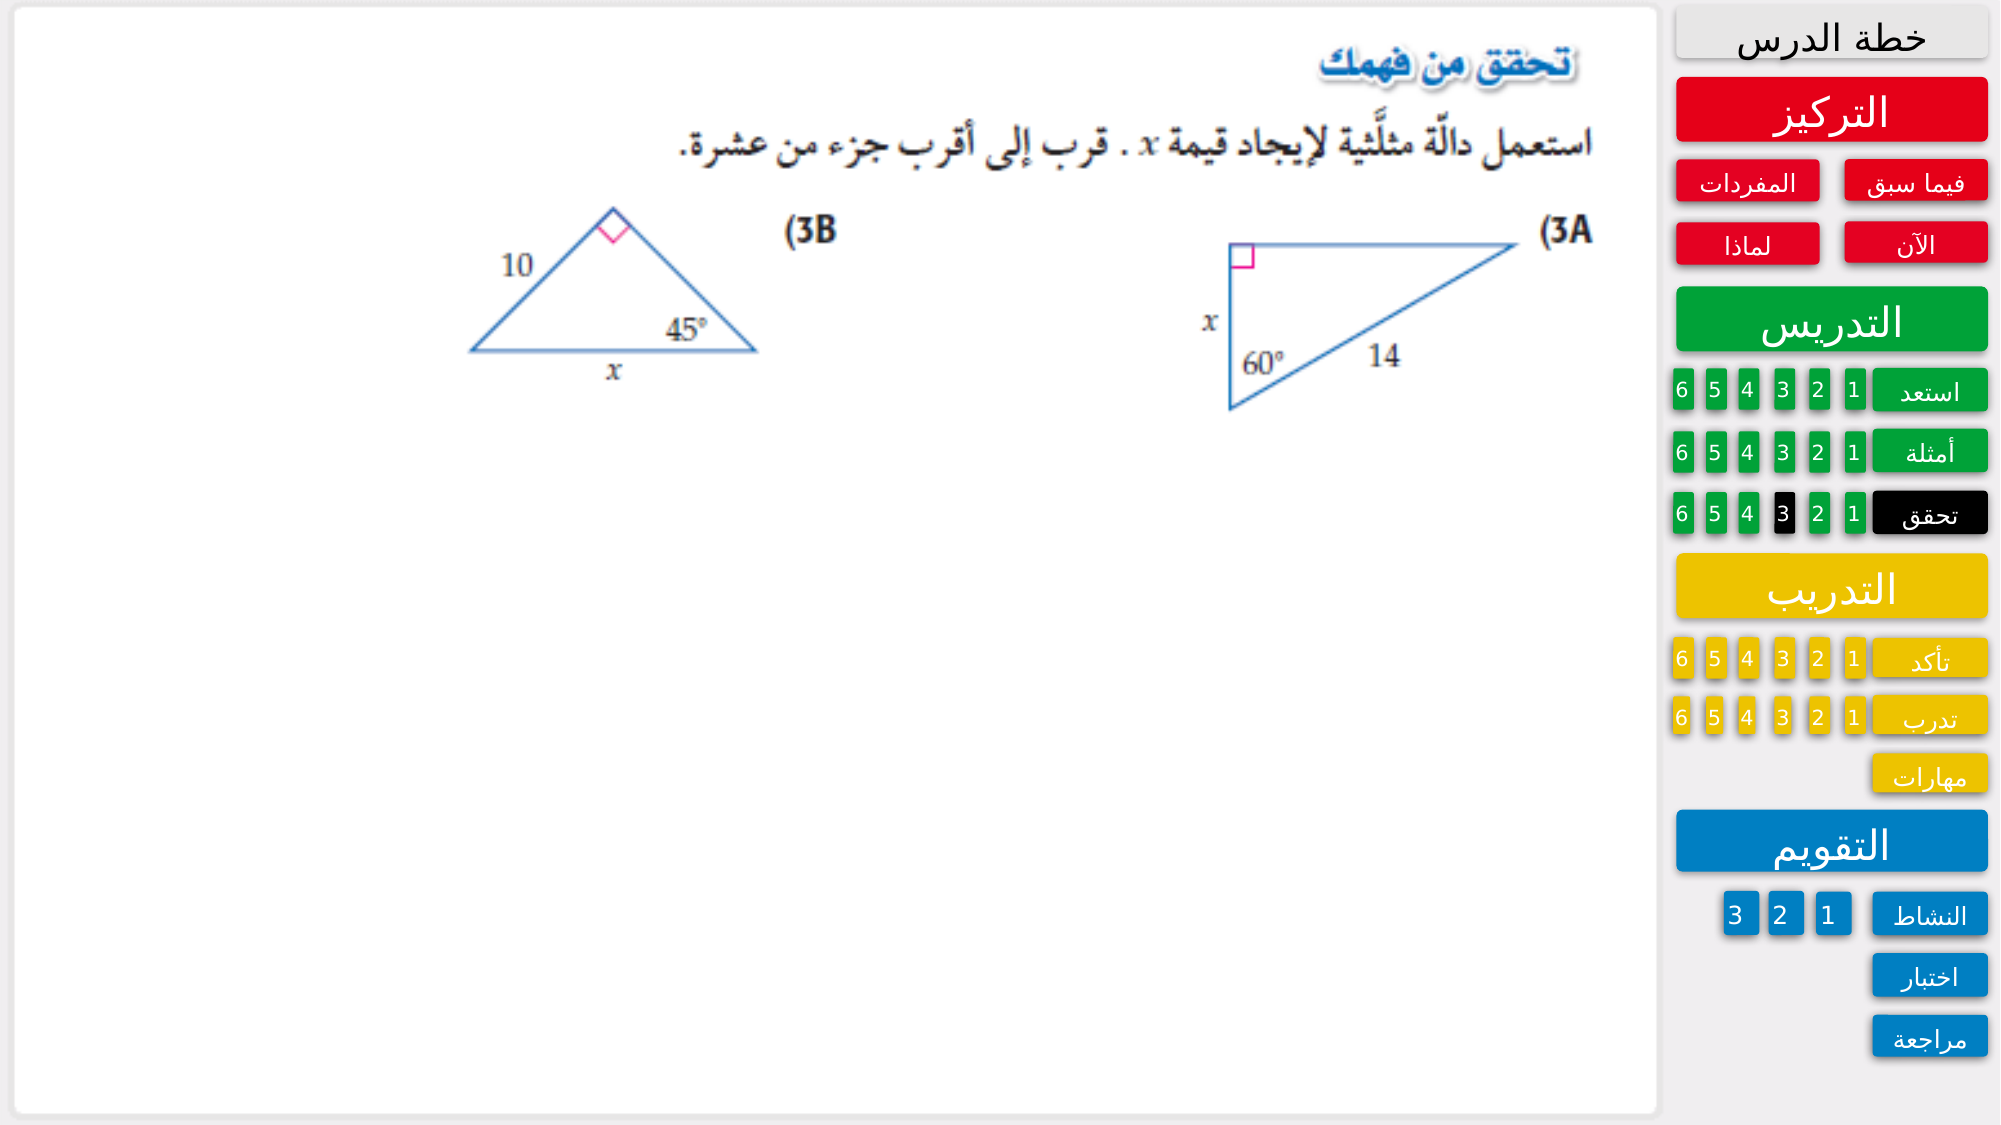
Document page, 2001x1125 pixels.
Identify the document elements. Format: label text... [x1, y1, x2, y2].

text_box التدريس [1675, 285, 1990, 353]
text_box 5 [1706, 431, 1727, 473]
text_box 4 [1738, 696, 1756, 734]
text_box 3 [1774, 492, 1796, 534]
text_box استعد [1872, 367, 1988, 412]
text_box التركيز [1675, 75, 1990, 143]
text_box 4 [1738, 637, 1760, 679]
text_box 1 [1845, 431, 1866, 473]
text_box 4 [1738, 368, 1760, 410]
text_box 1 [1845, 696, 1866, 734]
text_box التدريب [1675, 552, 1990, 620]
text_box 2 [1809, 431, 1831, 473]
text_box تحقق [1872, 490, 1988, 535]
text_box 1 [1845, 637, 1866, 679]
text_box 3 [1774, 368, 1796, 410]
text_box تأكد [1873, 637, 1988, 678]
text_box أمثلة [1872, 428, 1988, 473]
text_box لماذا [1676, 222, 1820, 265]
text_box 5 [1706, 696, 1724, 734]
text_box 2 [1768, 890, 1805, 936]
text_box 1 [1845, 492, 1866, 534]
text_box فيما سبق [1844, 159, 1988, 201]
text_box النشاط [1872, 891, 1988, 936]
text_box 3 [1774, 431, 1796, 473]
text_box 6 [1673, 696, 1691, 734]
text_box 2 [1809, 637, 1831, 679]
text_box اختبار [1872, 953, 1988, 997]
text_box 6 [1673, 368, 1694, 410]
text_box خطة الدرس [1675, 4, 1990, 59]
text_box 4 [1738, 431, 1760, 473]
text_box 5 [1706, 492, 1727, 534]
text_box 6 [1673, 492, 1694, 534]
text_box 5 [1706, 368, 1727, 410]
text_box 2 [1809, 368, 1831, 410]
text_box 5 [1706, 637, 1727, 679]
text_box 3 [1723, 890, 1760, 936]
text_box 2 [1809, 492, 1831, 534]
text_box 4 [1738, 492, 1760, 534]
text_box تدرب [1872, 694, 1988, 735]
text_box 6 [1673, 431, 1694, 473]
text_box التقويم [1675, 808, 1990, 873]
text_box الآن [1844, 221, 1988, 263]
picture [0, 0, 2001, 1125]
text_box 2 [1809, 696, 1831, 734]
text_box 3 [1774, 696, 1792, 734]
text_box المفردات [1676, 159, 1820, 202]
text_box مهارات [1872, 753, 1988, 793]
text_box مراجعة [1872, 1014, 1988, 1057]
text_box 3 [1774, 637, 1796, 679]
text_box 1 [1845, 368, 1866, 410]
text_box 6 [1673, 637, 1694, 679]
text_box 1 [1816, 891, 1852, 936]
